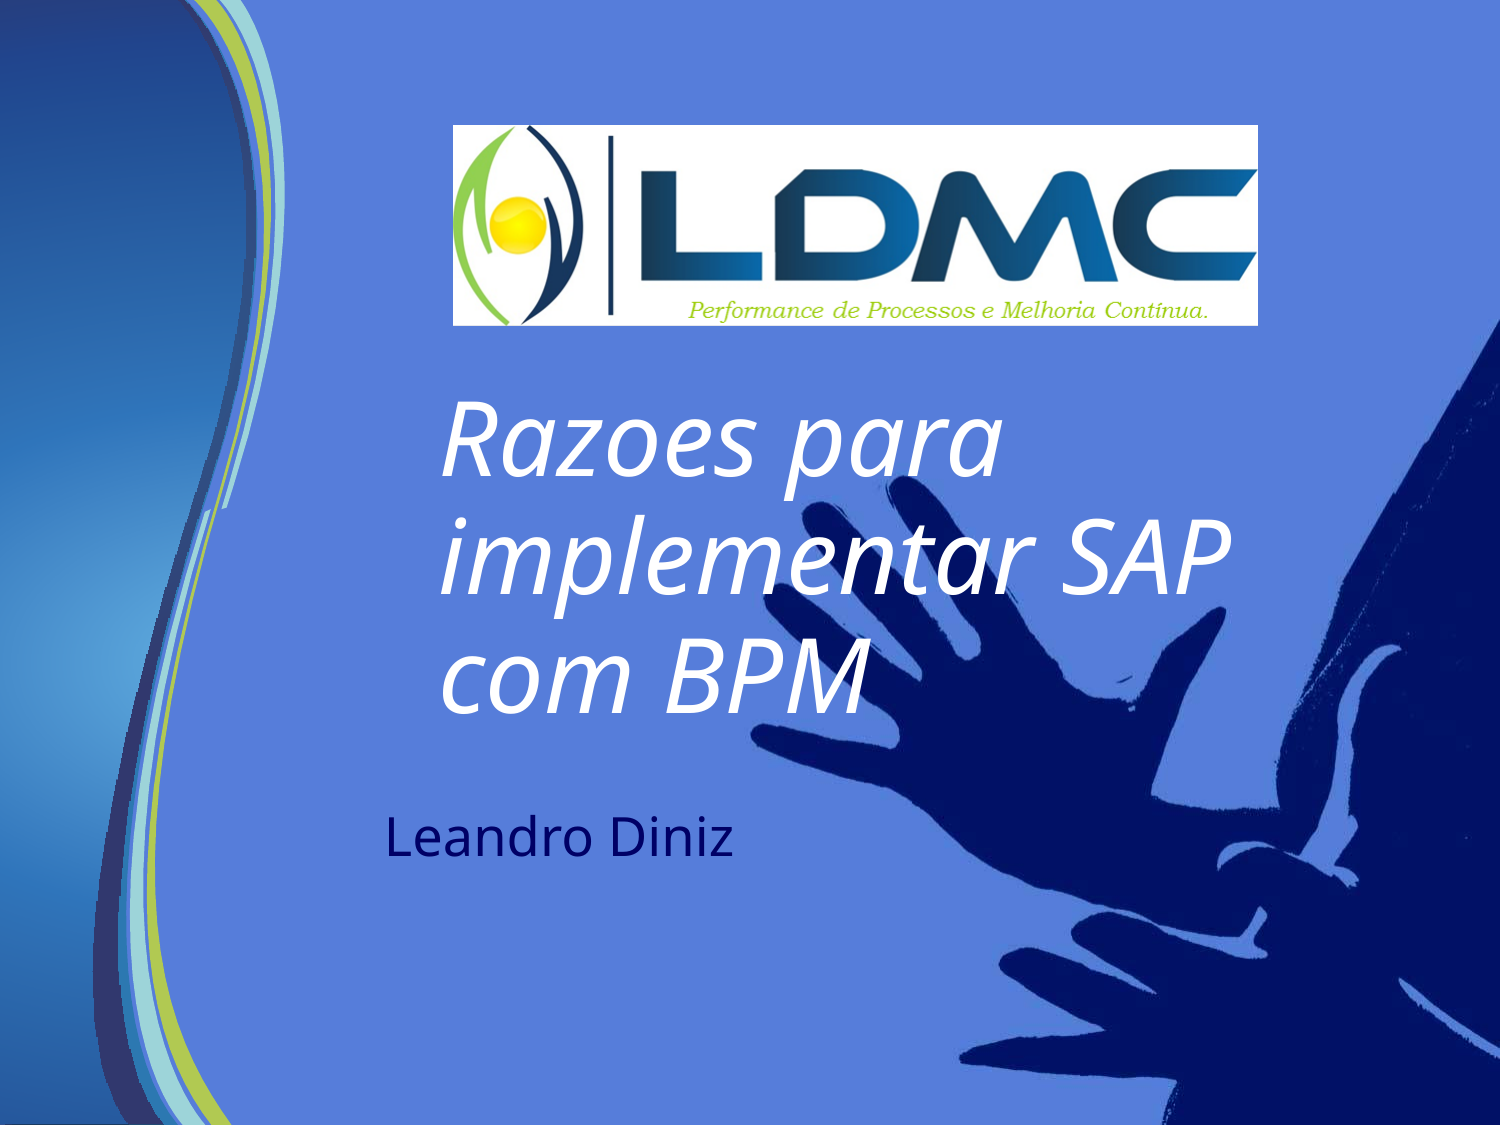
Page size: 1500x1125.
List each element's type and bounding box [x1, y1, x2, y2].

picture [453, 125, 1259, 338]
text_box [0, 0, 1500, 1125]
